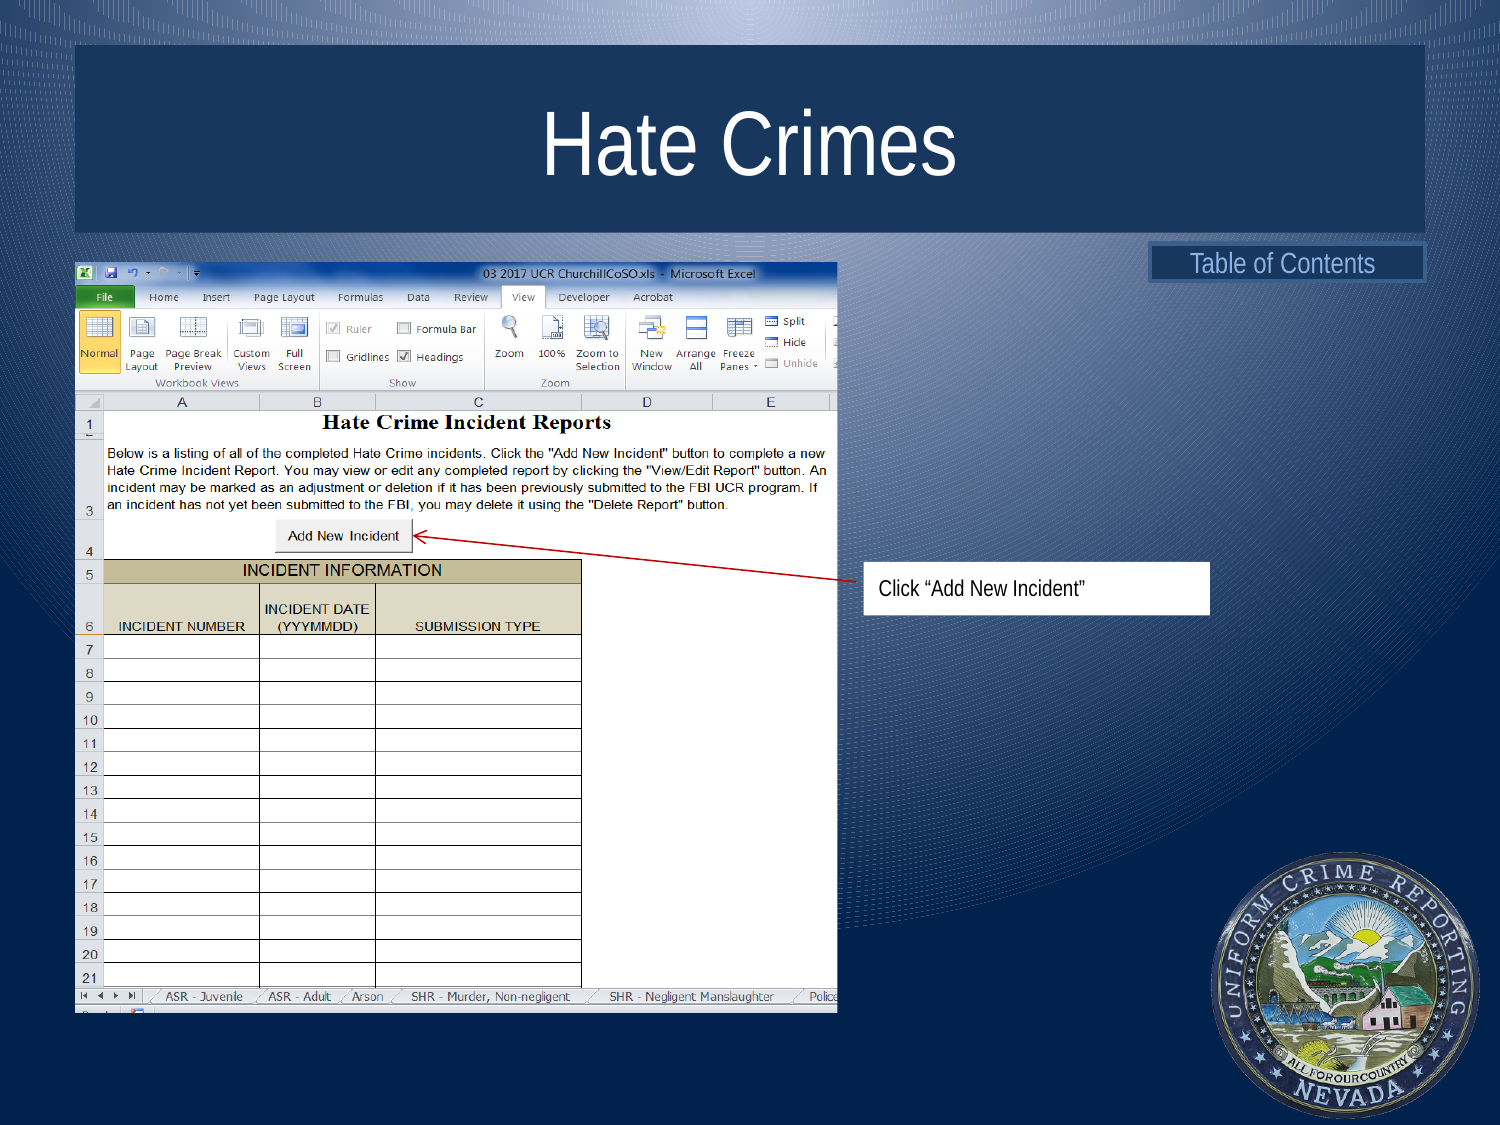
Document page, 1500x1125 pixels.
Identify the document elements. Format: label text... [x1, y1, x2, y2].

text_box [412, 535, 1211, 616]
title Hate Crimes [75, 45, 1425, 233]
picture [74, 262, 838, 1013]
picture [1209, 849, 1481, 1122]
